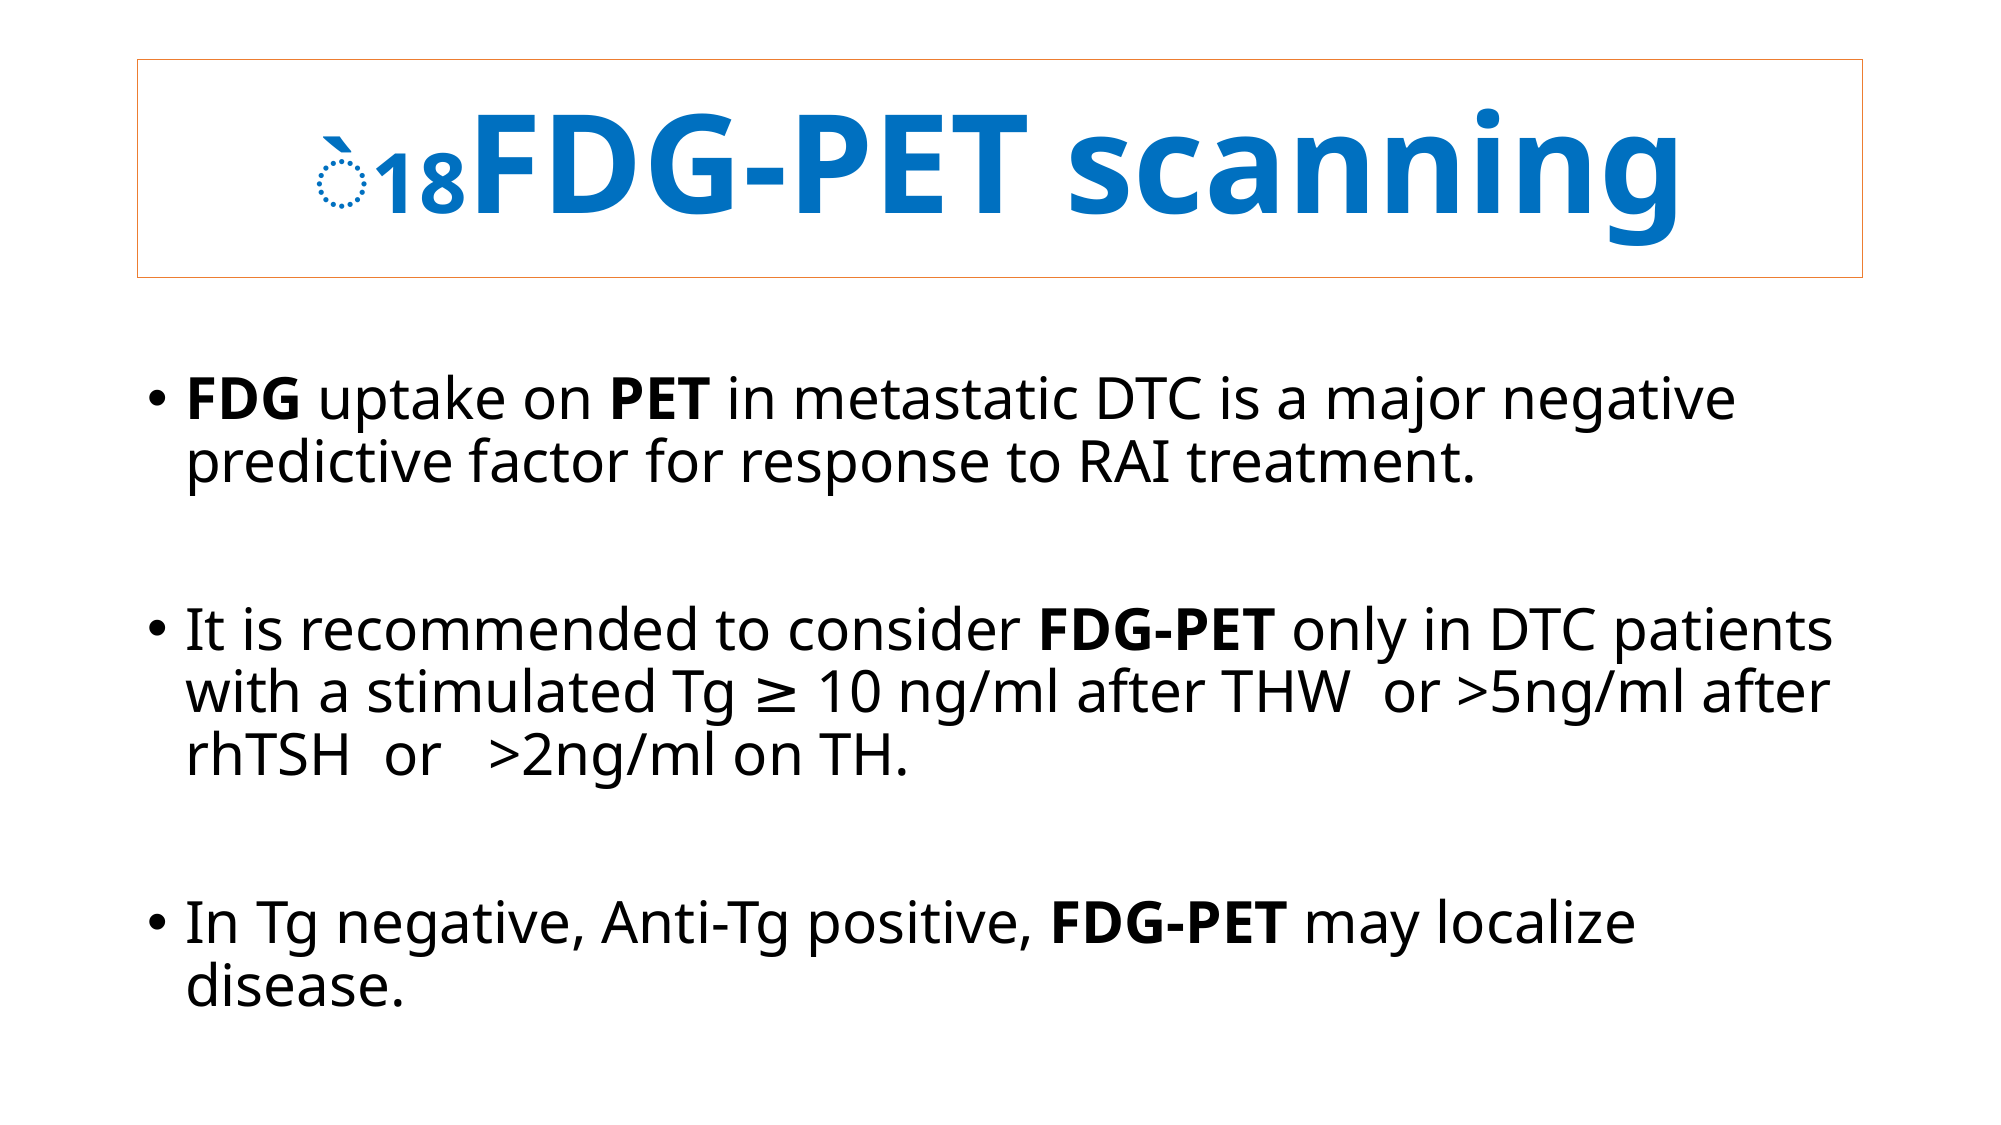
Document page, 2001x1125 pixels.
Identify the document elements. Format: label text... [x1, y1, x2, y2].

title ̀18FDG-PET scanning [137, 59, 1863, 278]
list FDG uptake on PET in metastatic DTC is a major negative predictive factor for response to RAI treatment. It is recommended to consider FDG-PET only in DTC patients with a stimulated Tg ≥ 10 ng/ml after THW or >5ng/ml after rhTSH or >2ng/ml on TH. In Tg negative, Anti-Tg positive, FDG-PET may localize disease. [132, 361, 1858, 1076]
